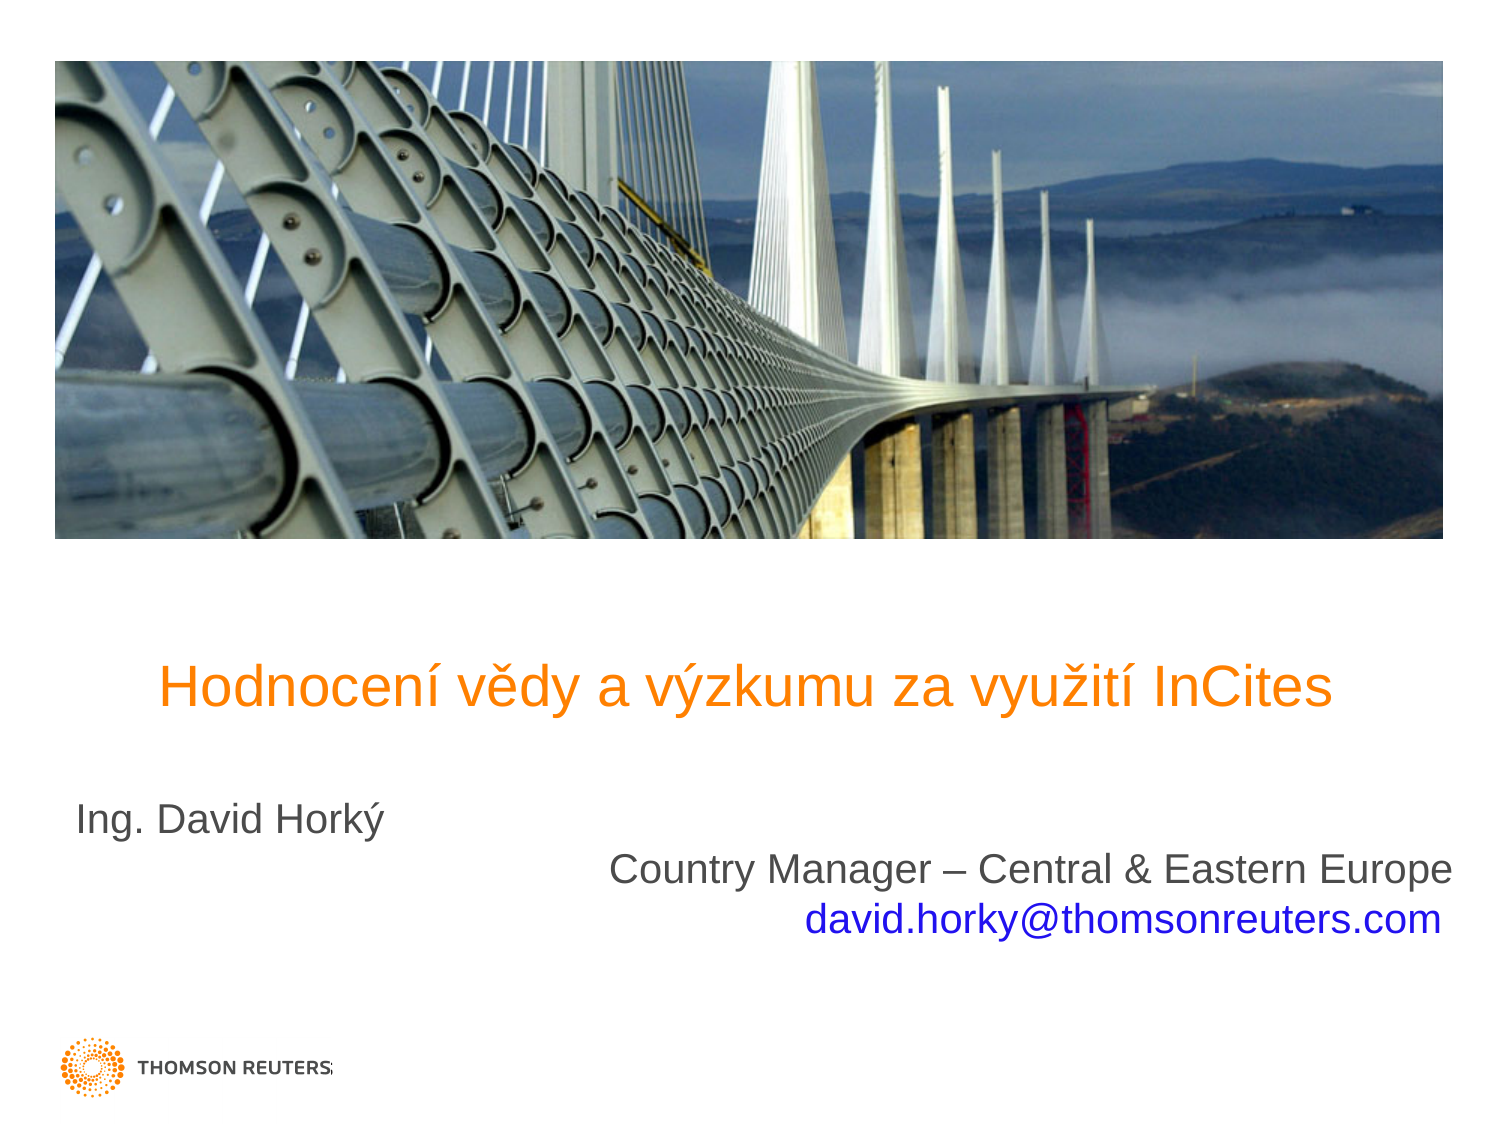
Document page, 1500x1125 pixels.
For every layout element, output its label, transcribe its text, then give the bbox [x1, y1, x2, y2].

picture [60, 1037, 333, 1125]
title Hodnocení vědy a výzkumu za využití InCites [59, 654, 1435, 784]
picture [55, 61, 1443, 539]
text_box Ing. David Horký Country Manager – Central & Eastern Europe david.horky@thomsonreuters.com [20, 784, 1469, 995]
